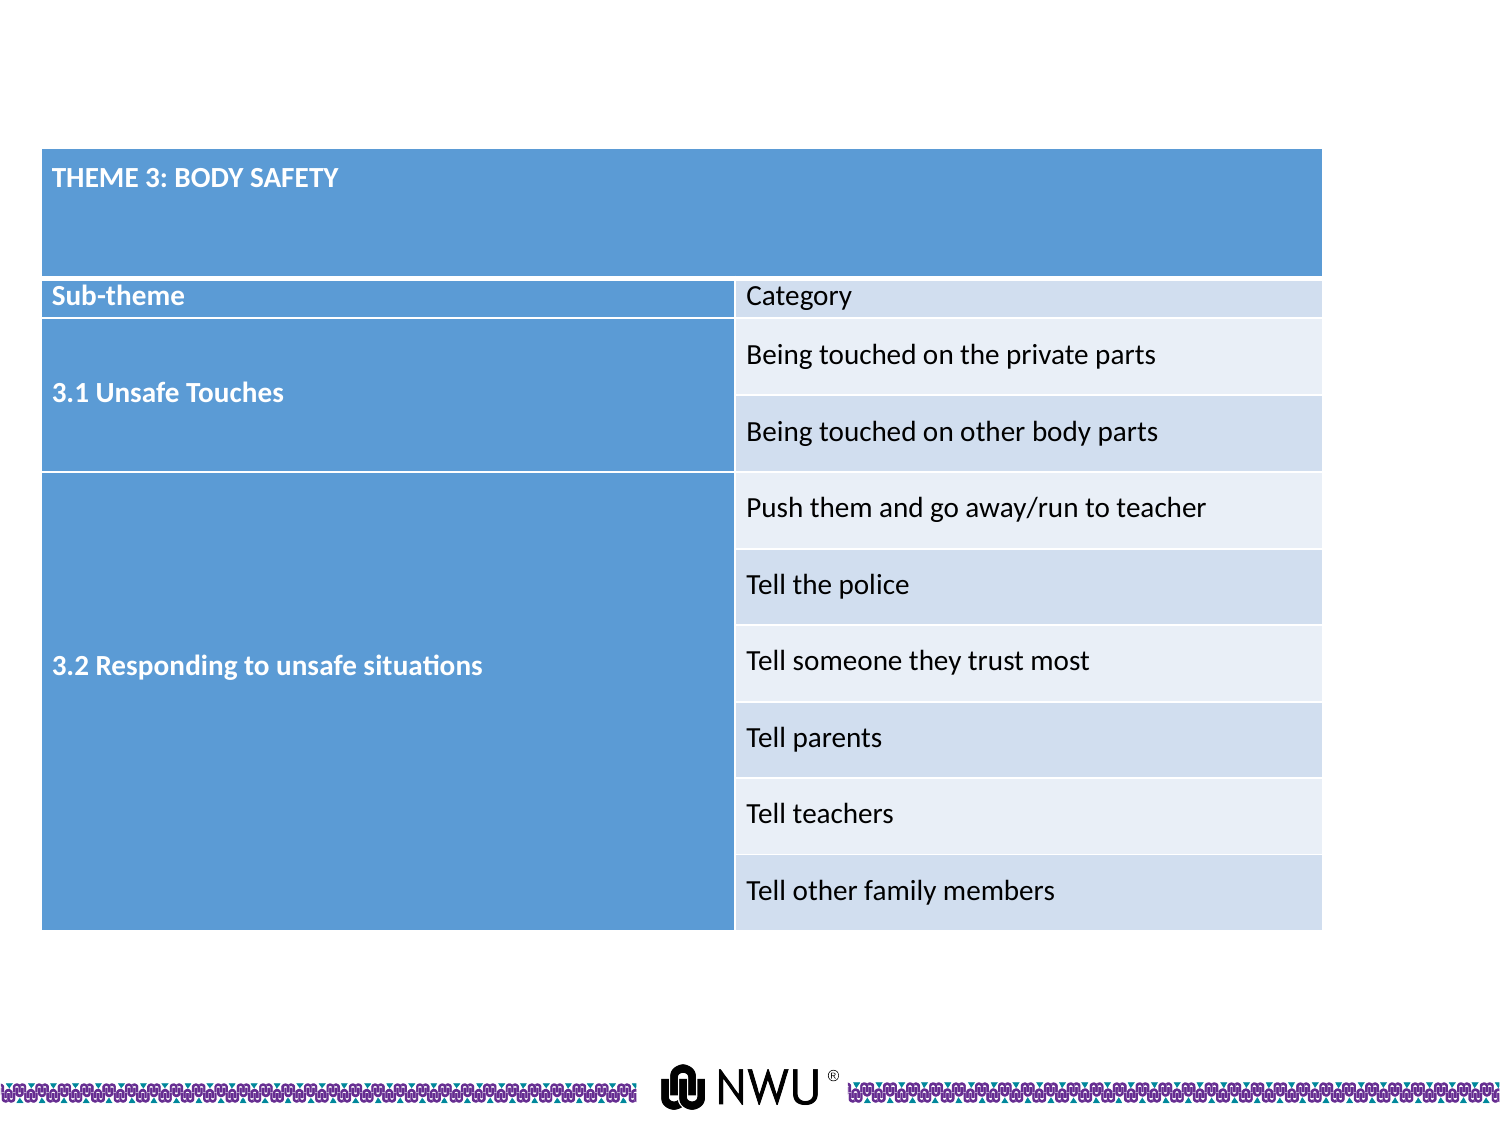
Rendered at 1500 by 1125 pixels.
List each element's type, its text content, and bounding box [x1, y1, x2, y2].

picture [847, 1080, 1500, 1105]
table_cell Push them and go away/run to teacher [736, 473, 1322, 548]
table_cell Tell parents [736, 703, 1322, 777]
table_cell Tell teachers [736, 779, 1322, 854]
table_header THEME 3: BODY SAFETY [42, 149, 1322, 276]
table_cell Tell someone they trust most [736, 626, 1322, 701]
table_cell 3.2 Responding to unsafe situations [42, 473, 734, 930]
table_cell Being touched on other body parts [736, 396, 1322, 471]
text_box [176, 181, 1500, 257]
table_cell Sub-theme [42, 281, 734, 317]
picture [661, 1064, 839, 1110]
table_cell Tell the police [736, 550, 1322, 624]
picture [0, 1081, 637, 1105]
table_cell Tell other family members [736, 855, 1322, 930]
table_cell 3.1 Unsafe Touches [42, 319, 734, 471]
table_cell Category [736, 281, 1322, 317]
table_cell Being touched on the private parts [736, 319, 1322, 394]
